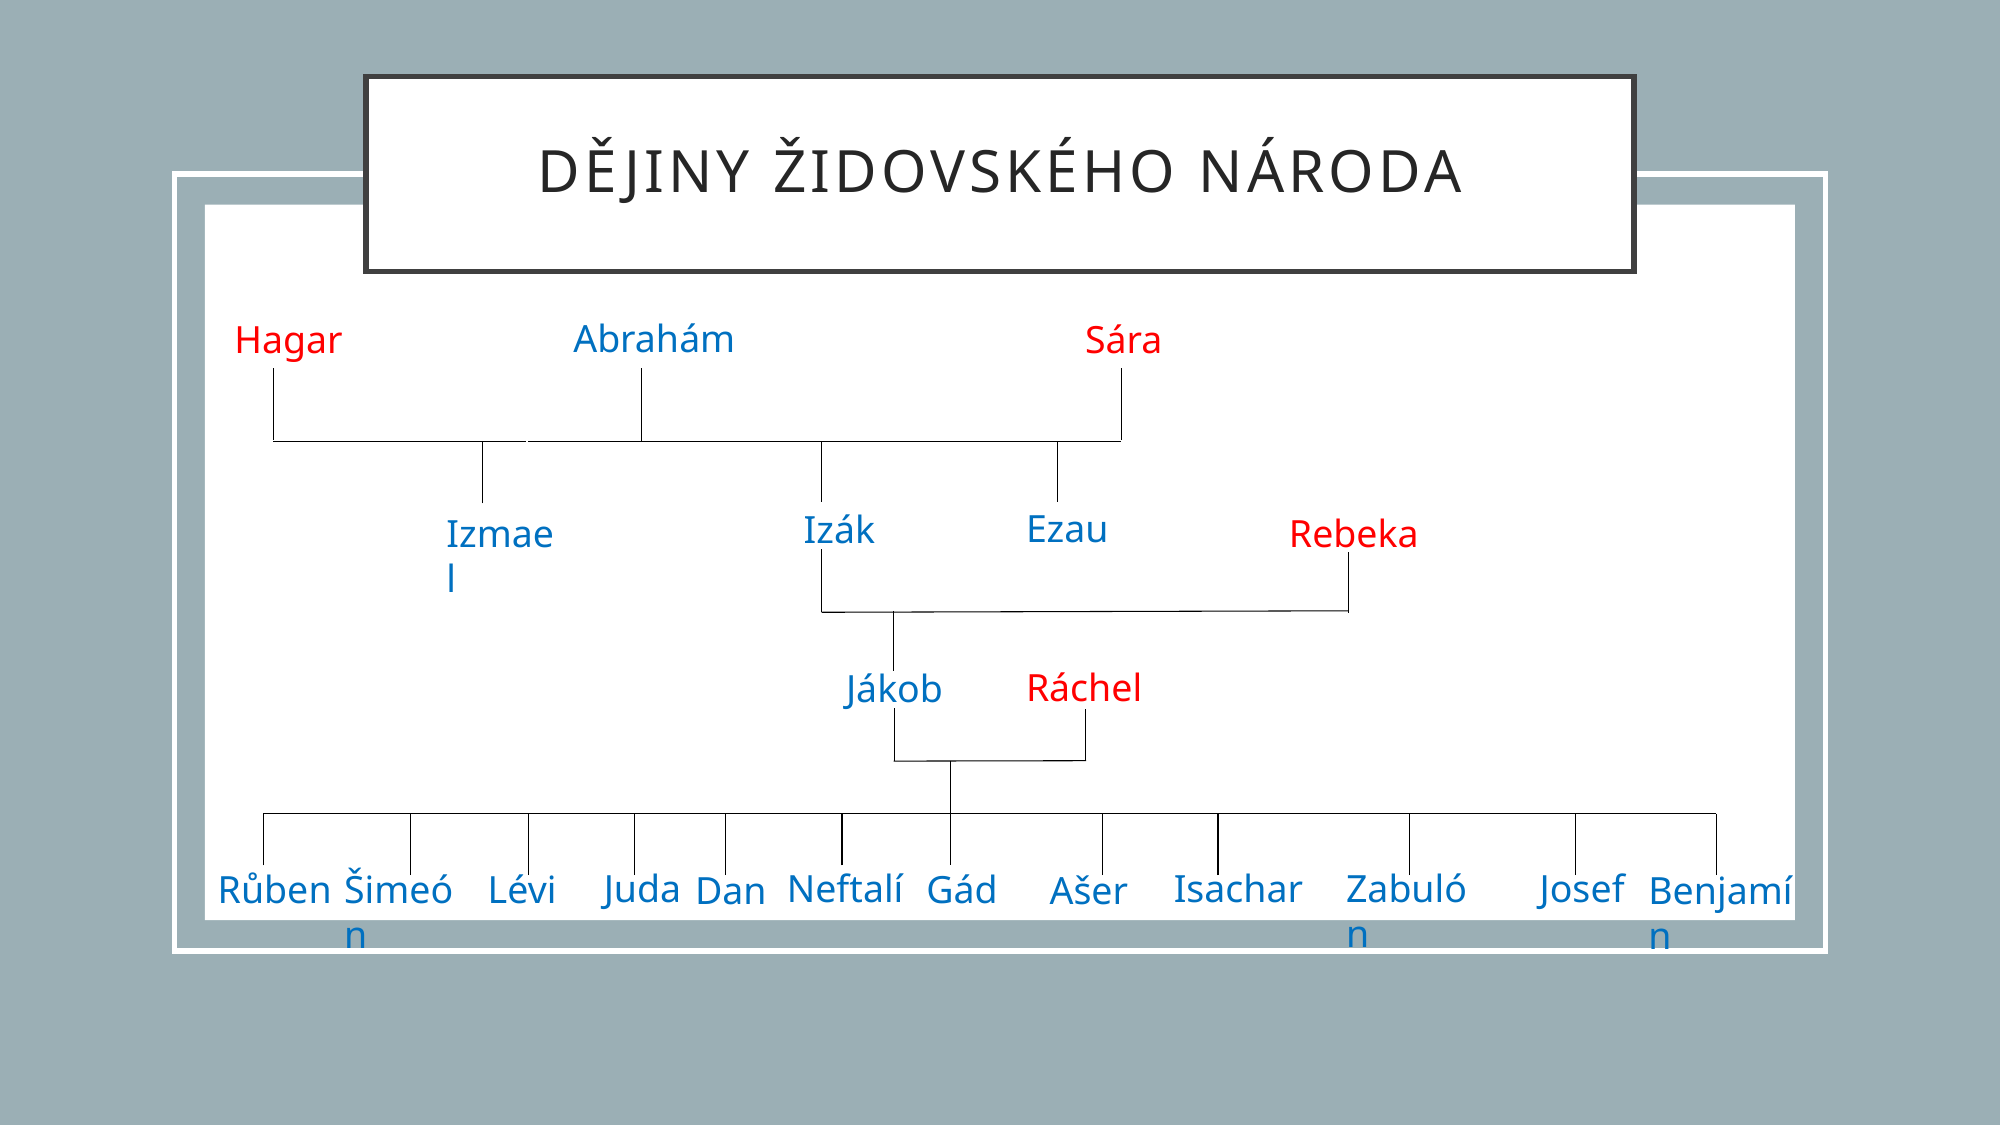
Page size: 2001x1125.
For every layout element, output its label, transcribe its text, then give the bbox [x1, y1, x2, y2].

text_box Josef [1524, 857, 1687, 918]
text_box [173, 173, 1827, 952]
text_box Lévi [472, 858, 635, 919]
text_box Ašer [1034, 859, 1197, 920]
text_box Ezau [1011, 497, 1173, 558]
text_box Zabulón [1331, 857, 1506, 963]
title Dějiny židovského národa [363, 74, 1637, 274]
text_box Jákob [831, 657, 994, 718]
text_box Abrahám [558, 307, 768, 368]
text_box [0, 0, 2000, 1125]
text_box Růben [202, 858, 329, 919]
text_box Neftalí [842, 857, 934, 918]
text_box Dan [680, 859, 842, 920]
text_box Benjamín [1633, 859, 1820, 965]
text_box Sára [1070, 308, 1233, 368]
text_box Šimeón [329, 858, 491, 964]
text_box Isachar [1159, 857, 1321, 918]
text_box Rebeka [1274, 502, 1436, 563]
text_box Izmael [431, 502, 573, 608]
text_box Izák [788, 498, 951, 559]
text_box Gád [911, 858, 1074, 919]
text_box Ráchel [1011, 656, 1173, 717]
text_box Hagar [219, 308, 382, 369]
text_box Juda [588, 857, 725, 918]
